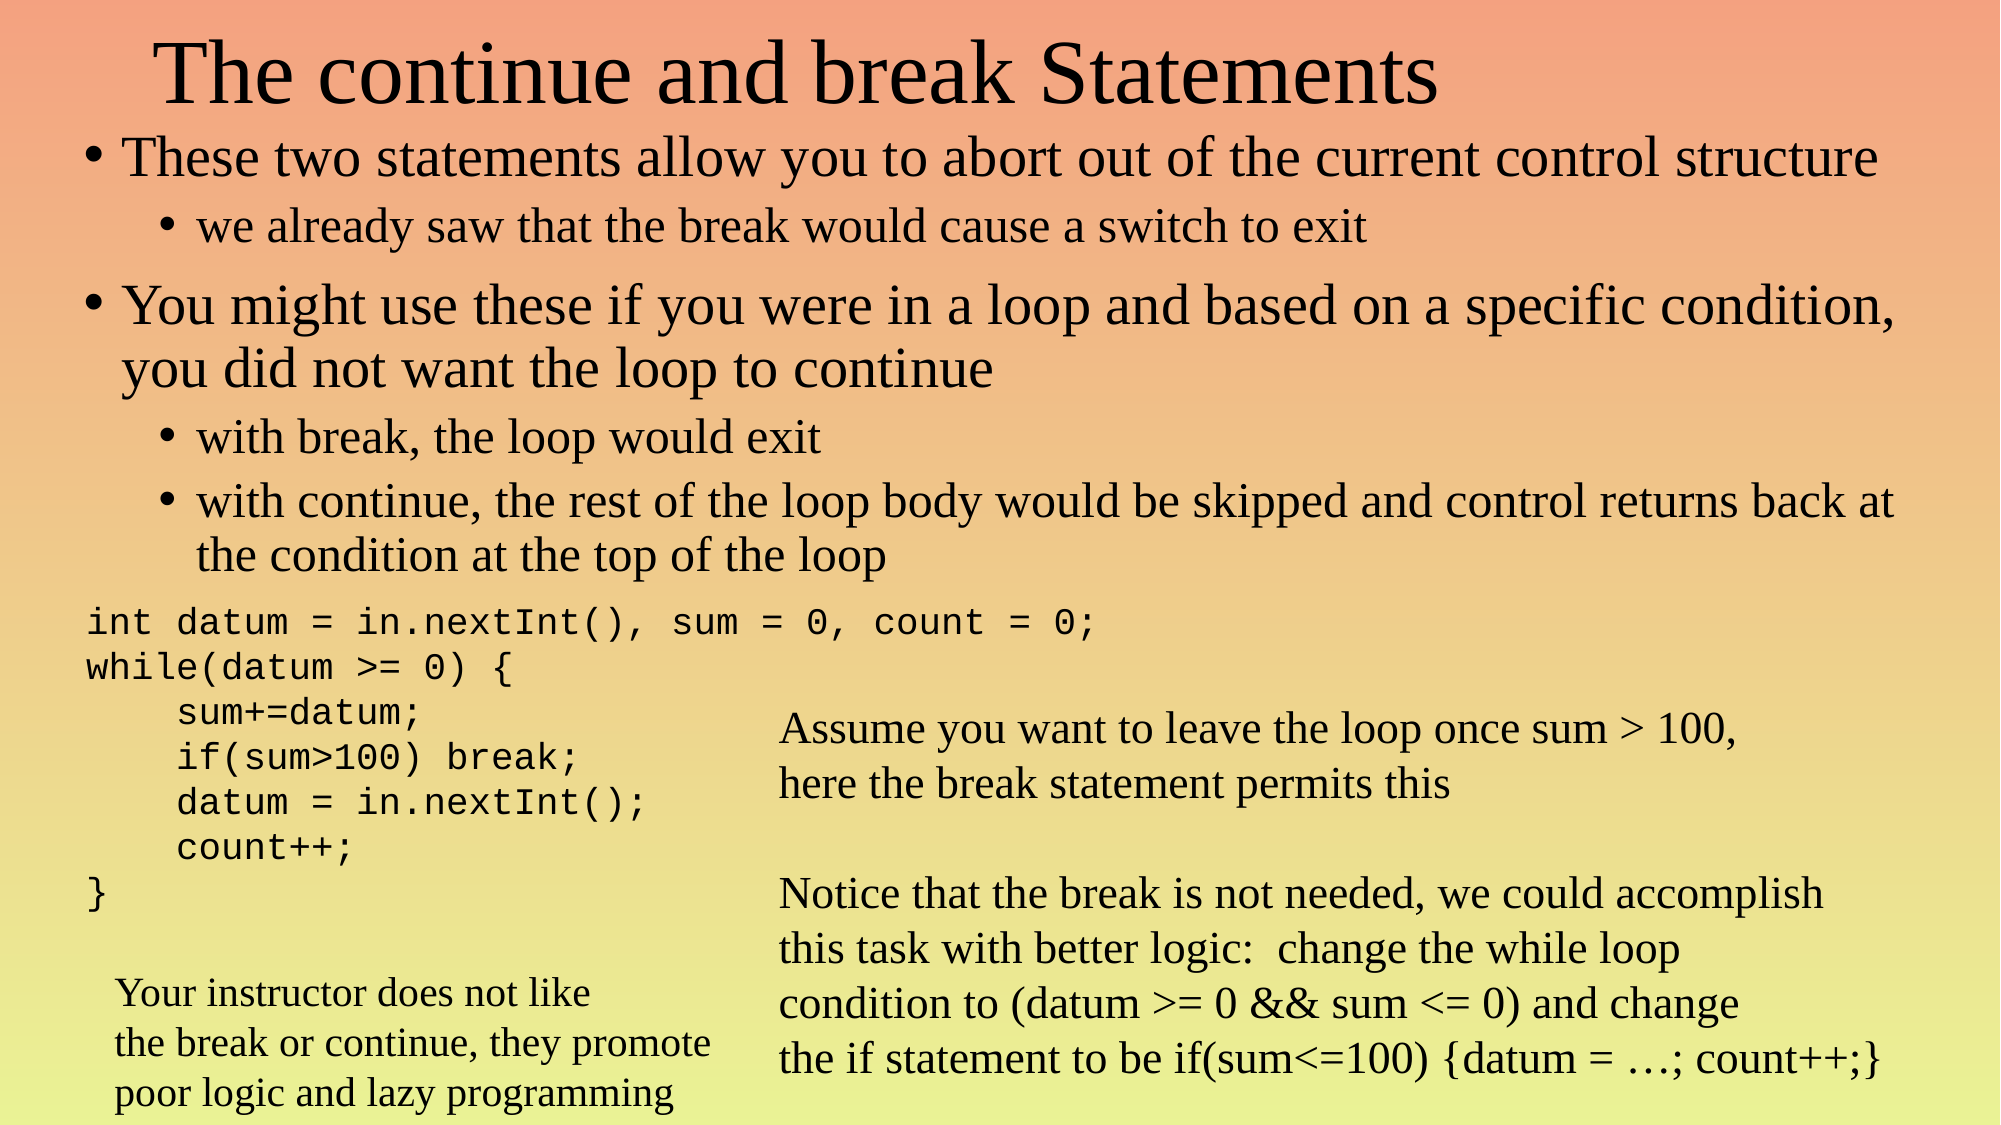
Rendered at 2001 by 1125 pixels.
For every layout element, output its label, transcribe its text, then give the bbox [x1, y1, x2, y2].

text_box Assume you want to leave the loop once sum > 100, here the break statement permits this Notice that the break is not needed, we could accomplish this task with better logic: change the while loop condition to (datum >= 0 && sum <= 0) and change the if statement to be if(sum<=100) {datum = …; count++;} [763, 690, 1900, 1090]
text_box Your instructor does not like the break or continue, they promote poor logic and lazy programming [99, 957, 727, 1123]
list These two statements allow you to abort out of the current control structure we already saw that the break would cause a switch to exit You might use these if you were in a loop and based on a specific condition, you did not want the loop to continue with break, the loop would exit with continue, the rest of the loop body would be skipped and control returns back at the condition at the top of the loop [68, 118, 1964, 635]
title The continue and break Statements [137, 0, 1863, 118]
text_box int datum = in.nextInt(), sum = 0, count = 0; while(datum >= 0) { sum+=datum; if(sum>100) break; datum = in.nextInt(); count++; } [71, 589, 1114, 920]
